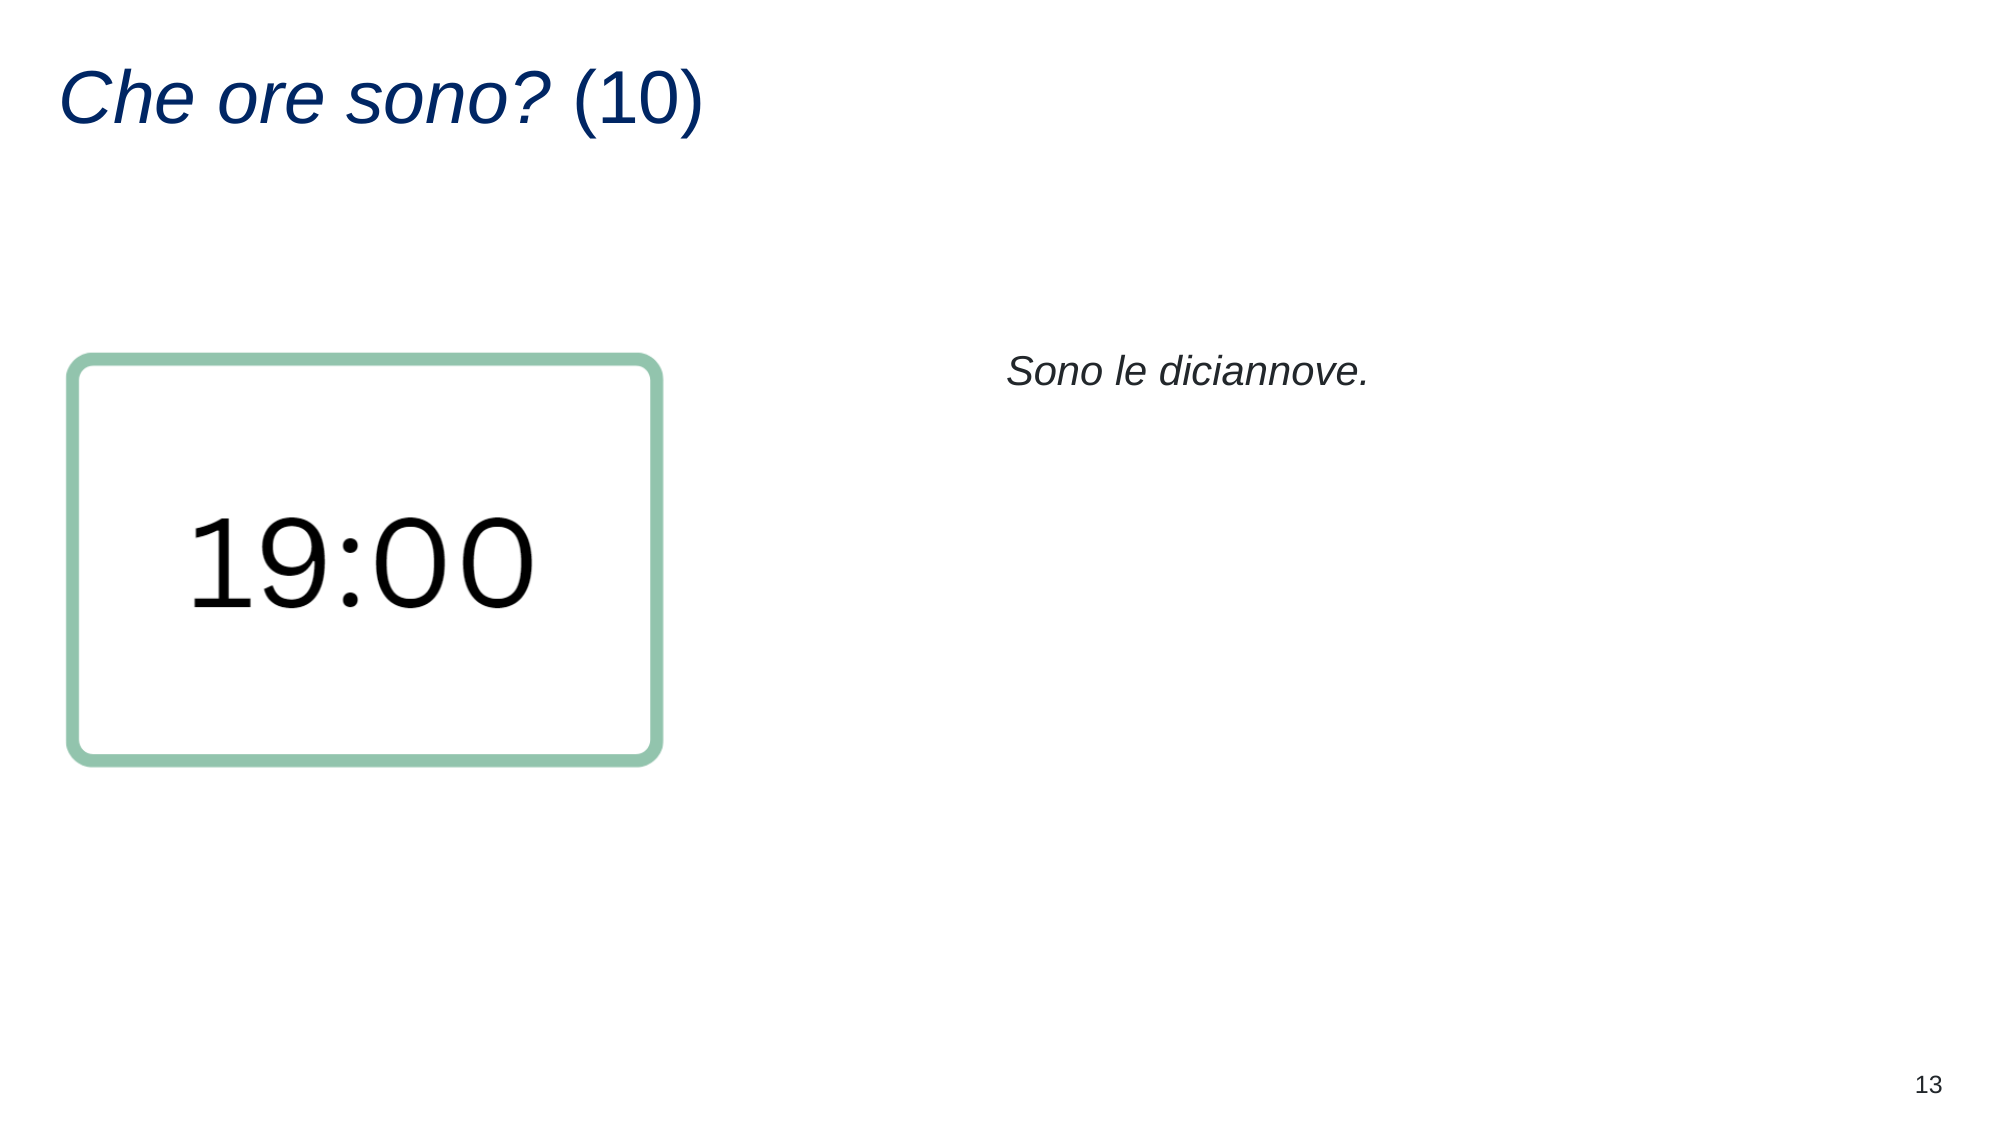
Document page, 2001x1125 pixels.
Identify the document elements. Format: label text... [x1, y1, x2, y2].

text_box Sono le diciannove. [1006, 343, 1945, 603]
title Che ore sono? (10) [59, 59, 1943, 149]
picture [58, 336, 673, 774]
slide_number 13 [1824, 1068, 1943, 1099]
